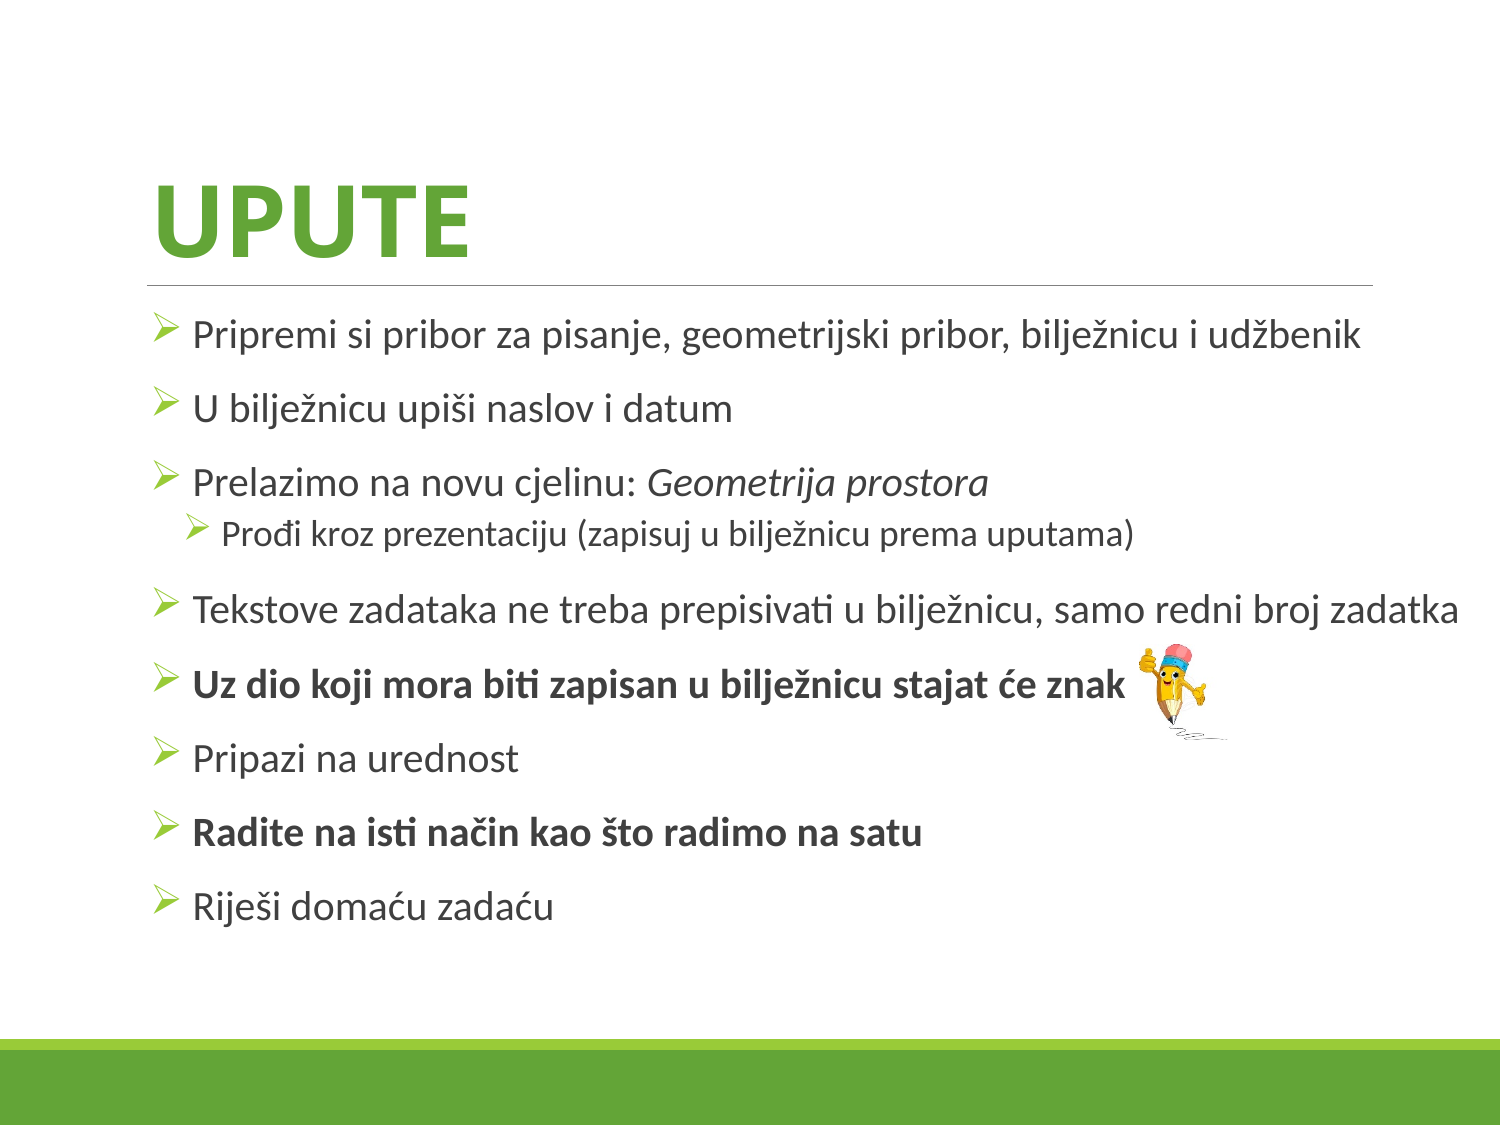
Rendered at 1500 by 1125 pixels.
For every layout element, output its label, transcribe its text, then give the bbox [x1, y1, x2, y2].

list Pripremi si pribor za pisanje, geometrijski pribor, bilježnicu i udžbenik U bilježnicu upiši naslov i datum Prelazimo na novu cjelinu: Geometrija prostora Prođi kroz prezentaciju (zapisuj u bilježnicu prema uputama) Tekstove zadataka ne treba prepisivati u bilježnicu, samo redni broj zadatka Uz dio koji mora biti zapisan u bilježnicu stajat će znak Pripazi na urednost Radite na isti način kao što radimo na satu Riješi domaću zadaću [150, 304, 1500, 1105]
title UPUTE [135, 47, 1373, 285]
picture [1139, 643, 1229, 741]
